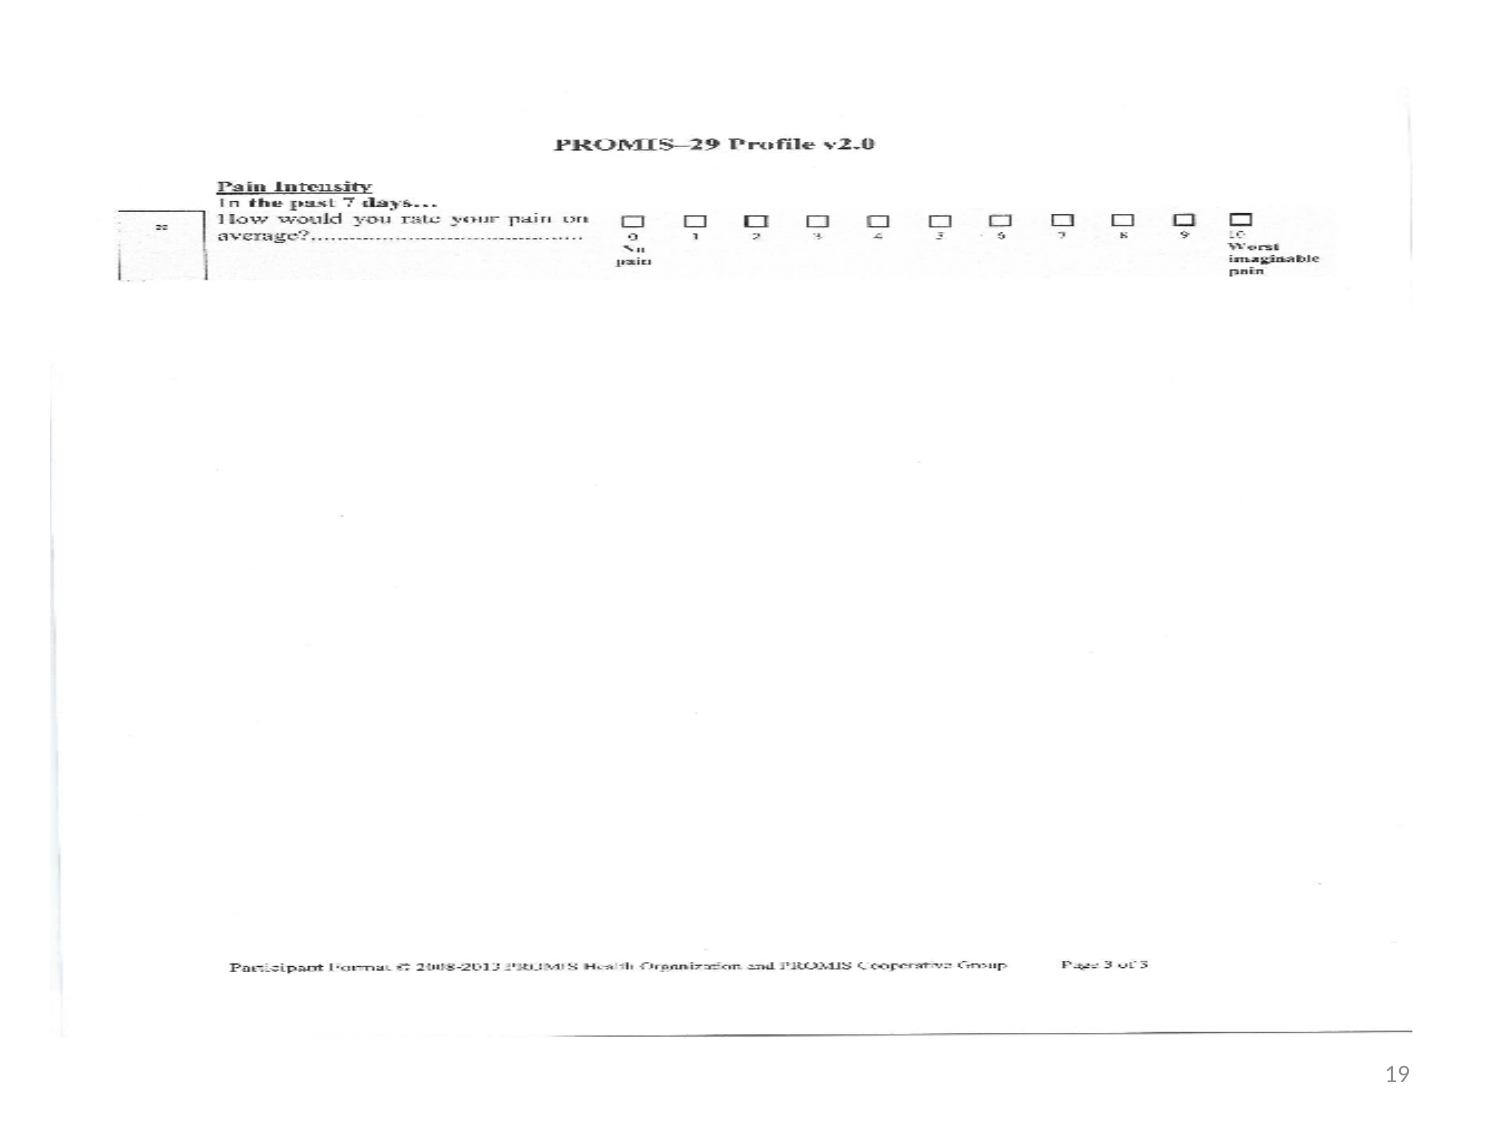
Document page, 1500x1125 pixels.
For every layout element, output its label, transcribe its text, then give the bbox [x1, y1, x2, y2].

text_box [49, 87, 1413, 1038]
slide_number 19 [1074, 1042, 1425, 1103]
